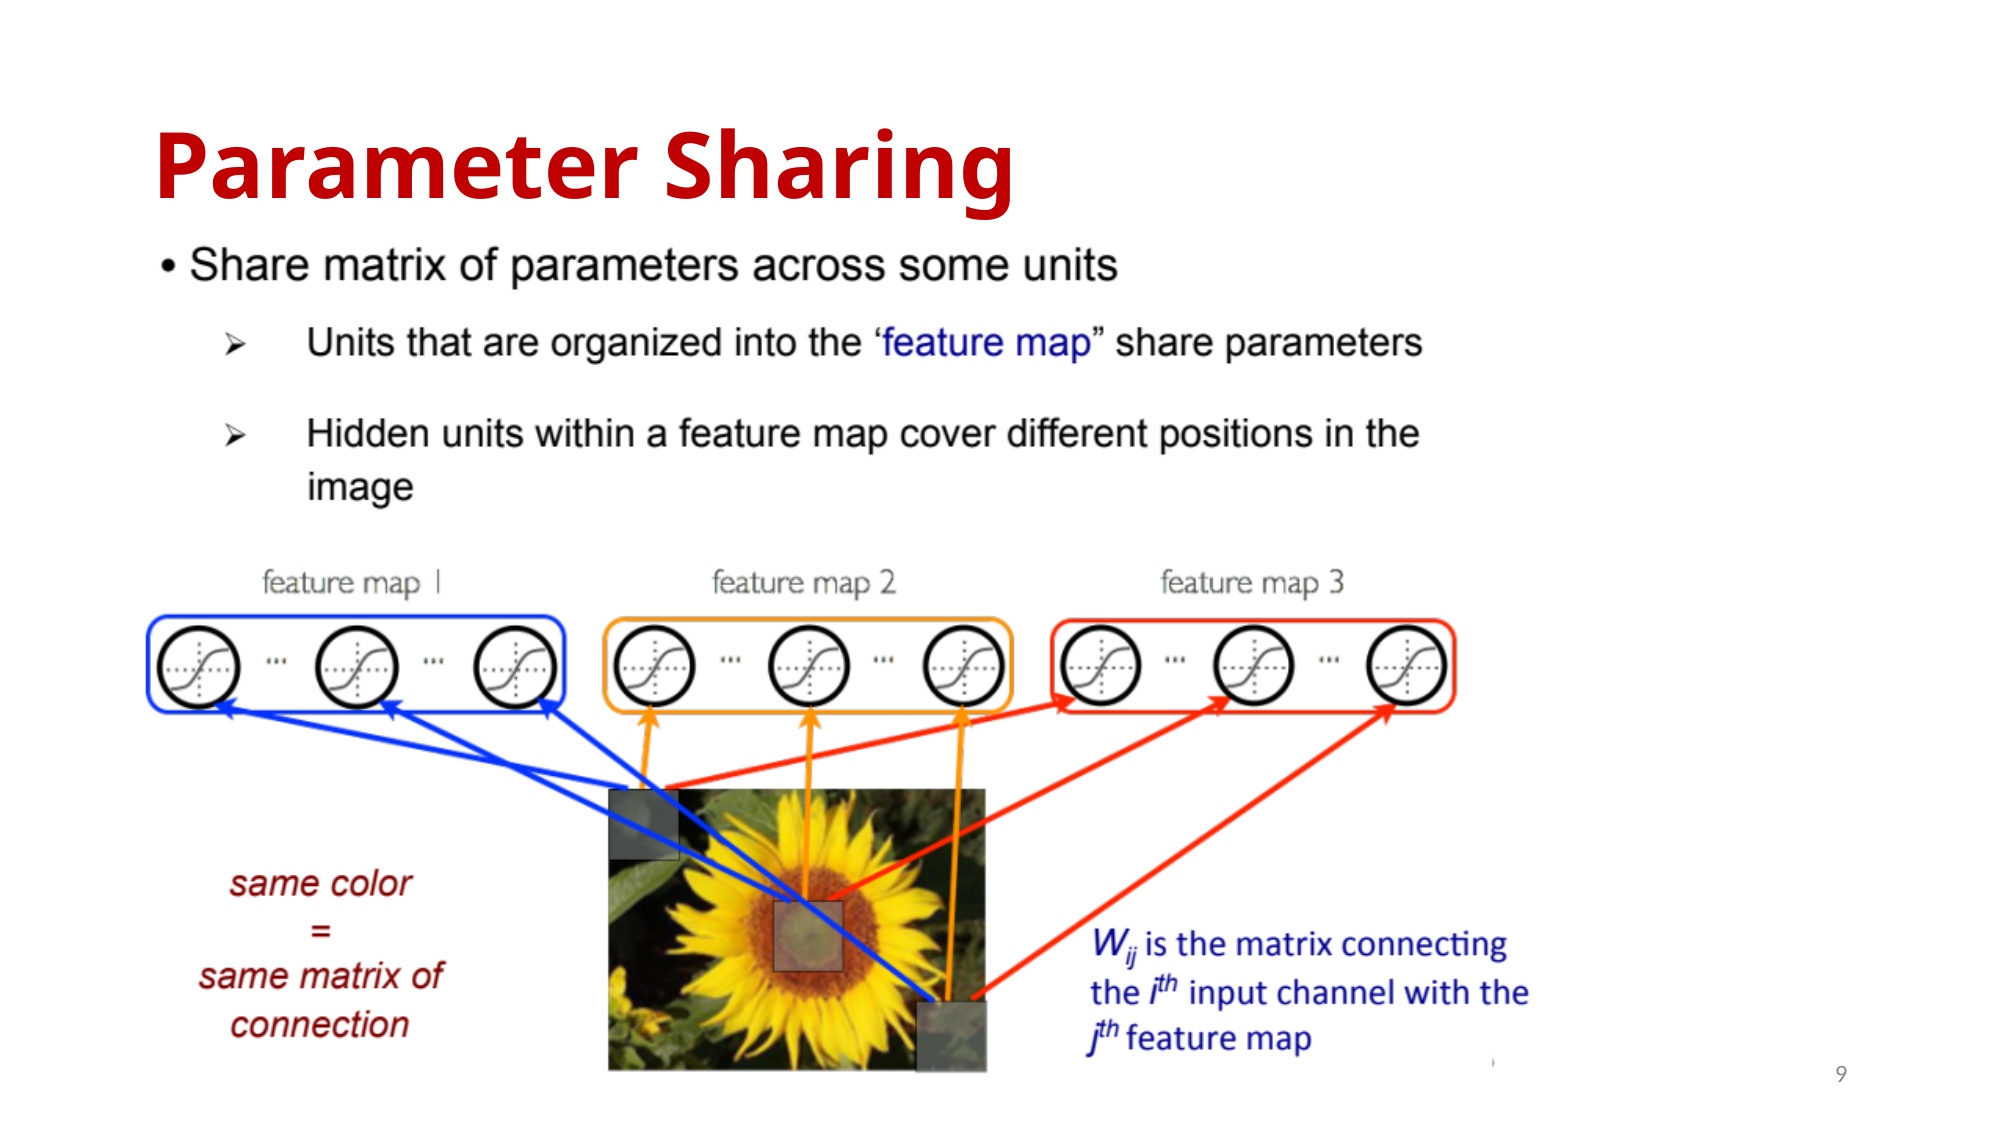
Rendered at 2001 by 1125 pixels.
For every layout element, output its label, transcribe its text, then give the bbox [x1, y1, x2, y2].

slide_number 9 [1541, 1042, 1863, 1103]
picture [142, 238, 1541, 1108]
title Parameter Sharing [137, 59, 1863, 278]
